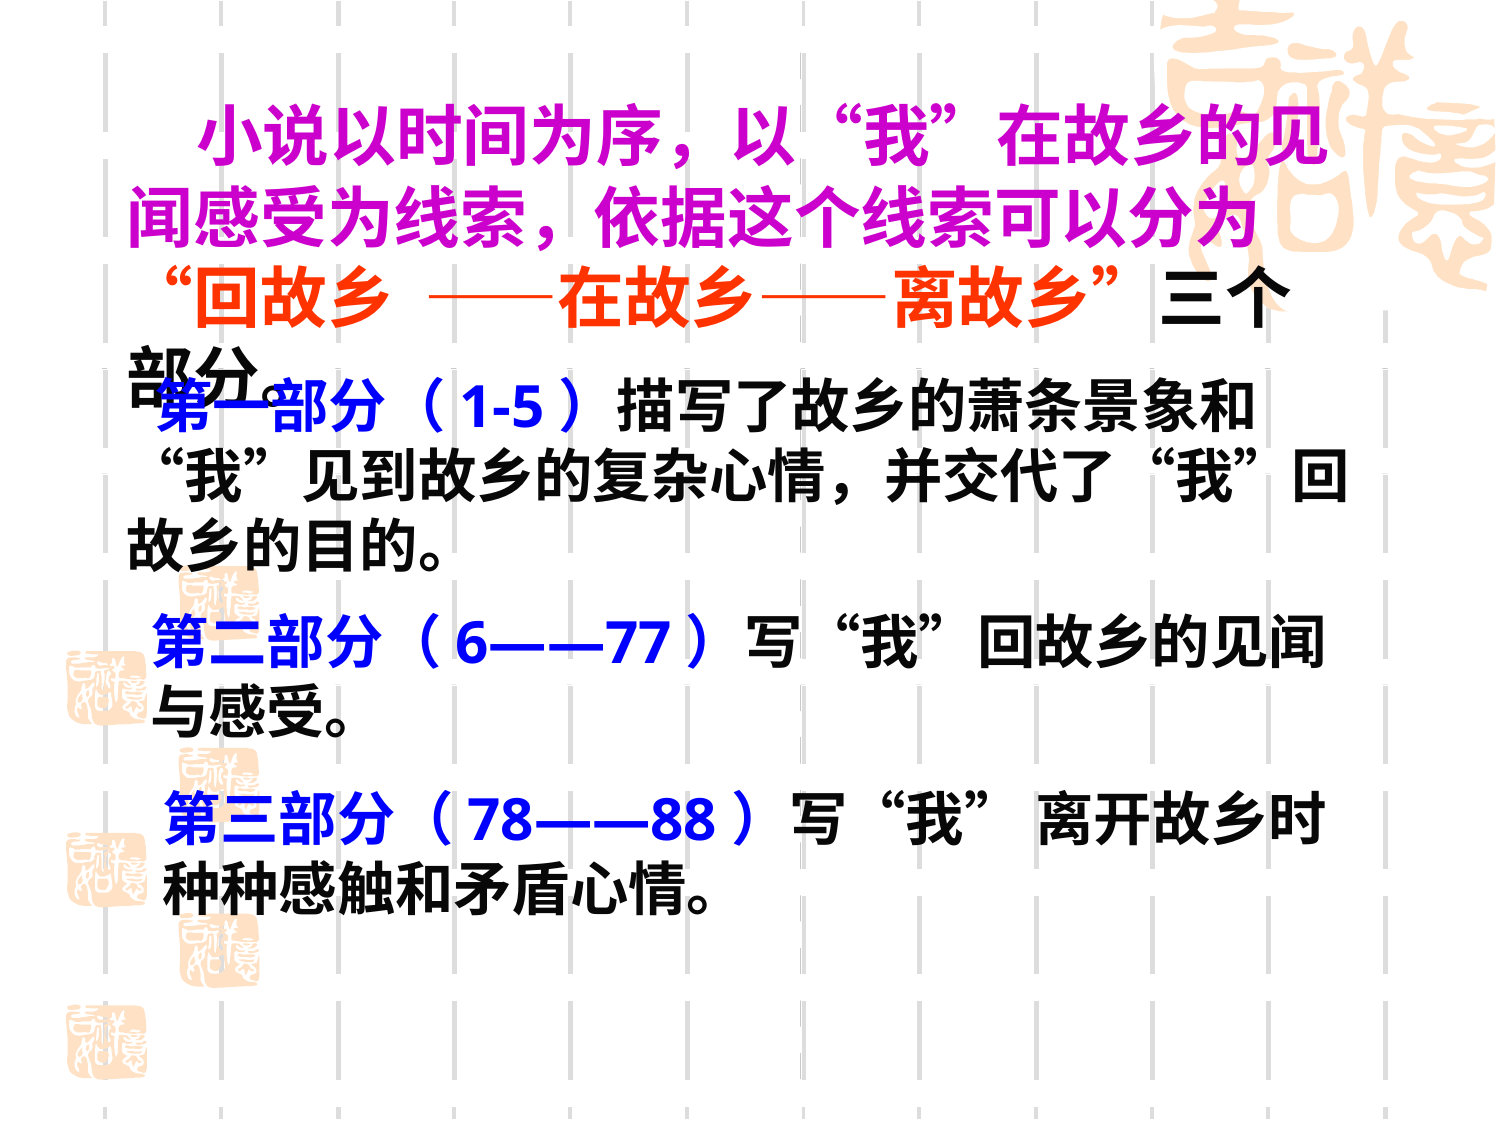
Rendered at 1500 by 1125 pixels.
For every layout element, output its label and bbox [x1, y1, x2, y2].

text_box [0, 0, 1500, 1125]
